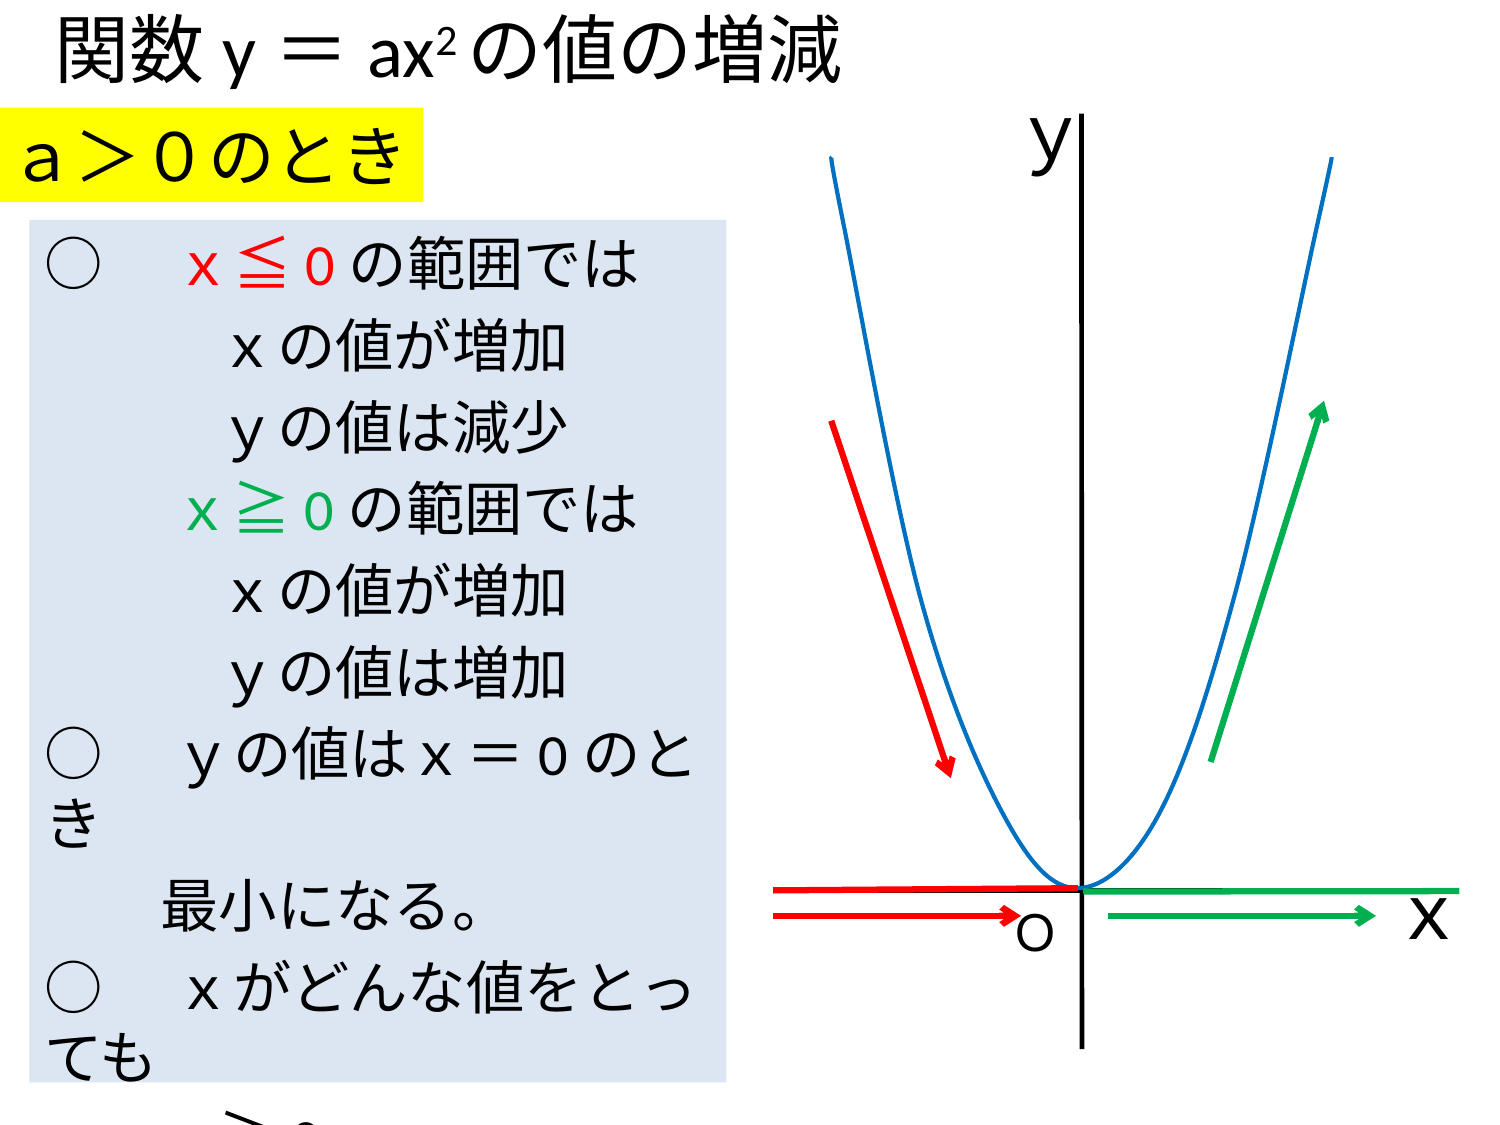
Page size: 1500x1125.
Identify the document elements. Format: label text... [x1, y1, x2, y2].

title 関数y＝ax2の値の増減 [29, 0, 869, 102]
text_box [772, 898, 1459, 1050]
list ○ ｘ≦0の範囲では ｘの値が増加 ｙの値は減少 ｘ≧0の範囲では ｘの値が増加 ｙの値は増加 ○ ｙの値はｘ＝0のとき 最小になる。 ○ ｘがどんな値をとっても ｙ≧0 [29, 219, 727, 1083]
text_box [772, 887, 1079, 891]
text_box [1210, 400, 1325, 763]
text_box ａ＞０のとき [0, 107, 424, 203]
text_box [830, 420, 951, 779]
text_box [772, 77, 1459, 890]
